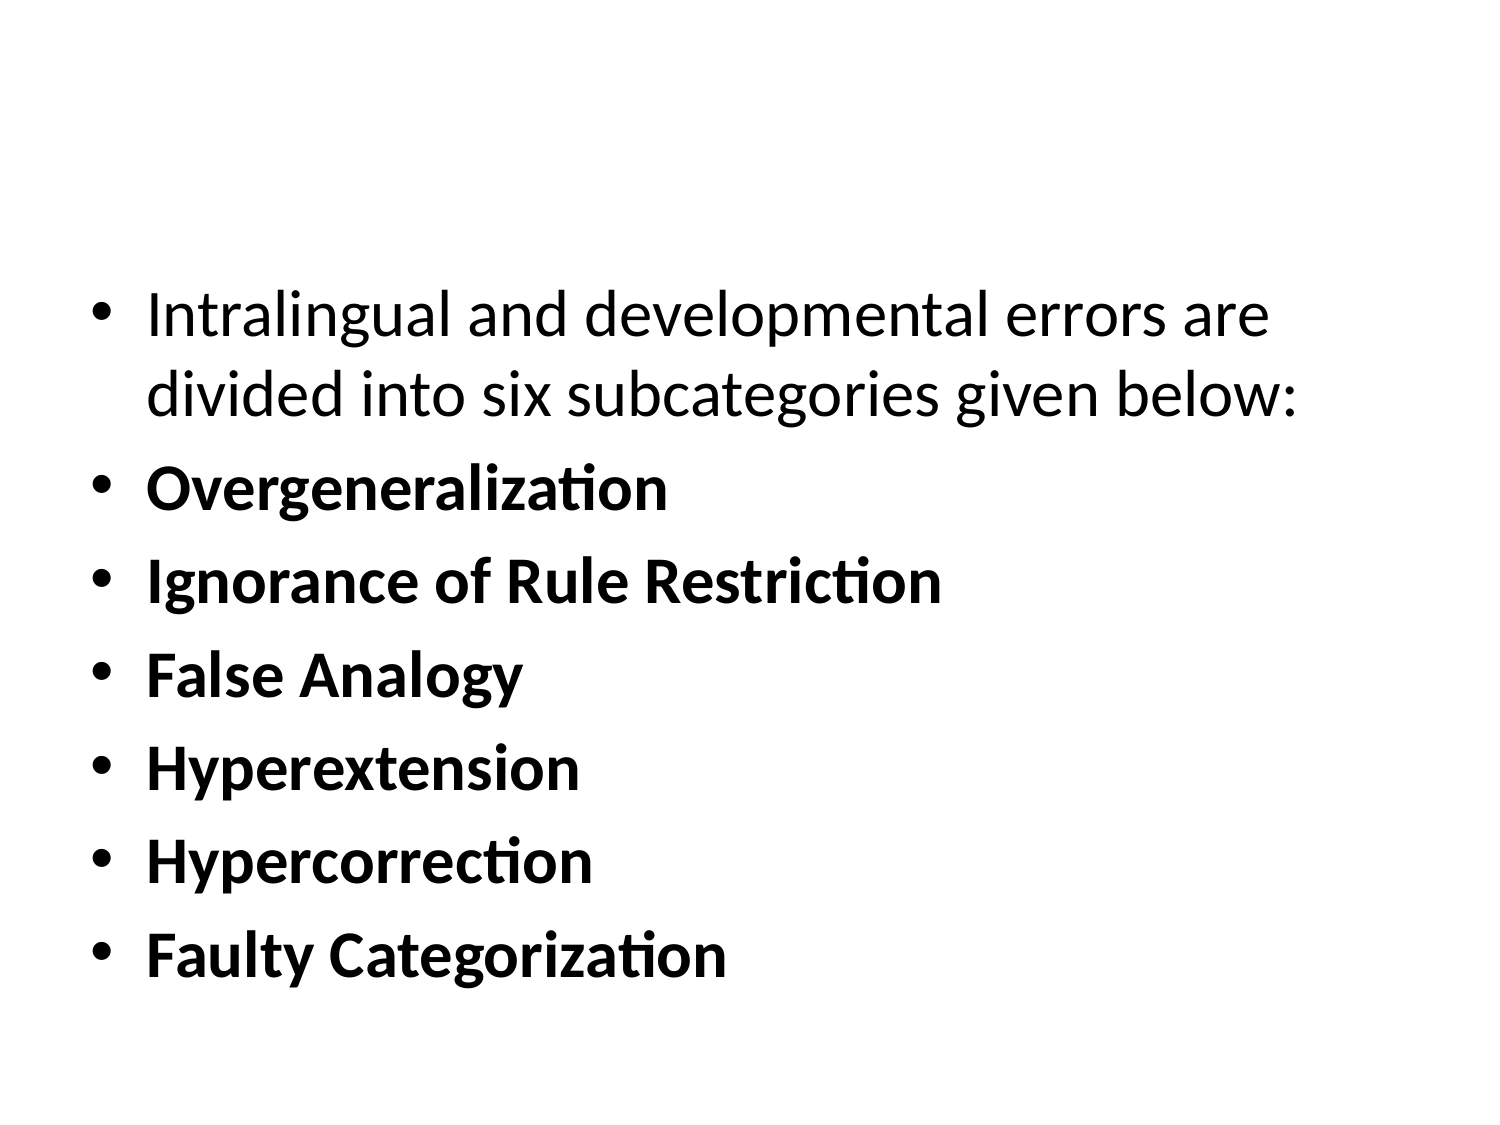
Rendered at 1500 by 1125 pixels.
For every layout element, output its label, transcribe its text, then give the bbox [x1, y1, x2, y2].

list Intralingual and developmental errors are divided into six subcategories given below: Overgeneralization Ignorance of Rule Restriction False Analogy Hyperextension Hypercorrection Faulty Categorization [75, 262, 1425, 1005]
